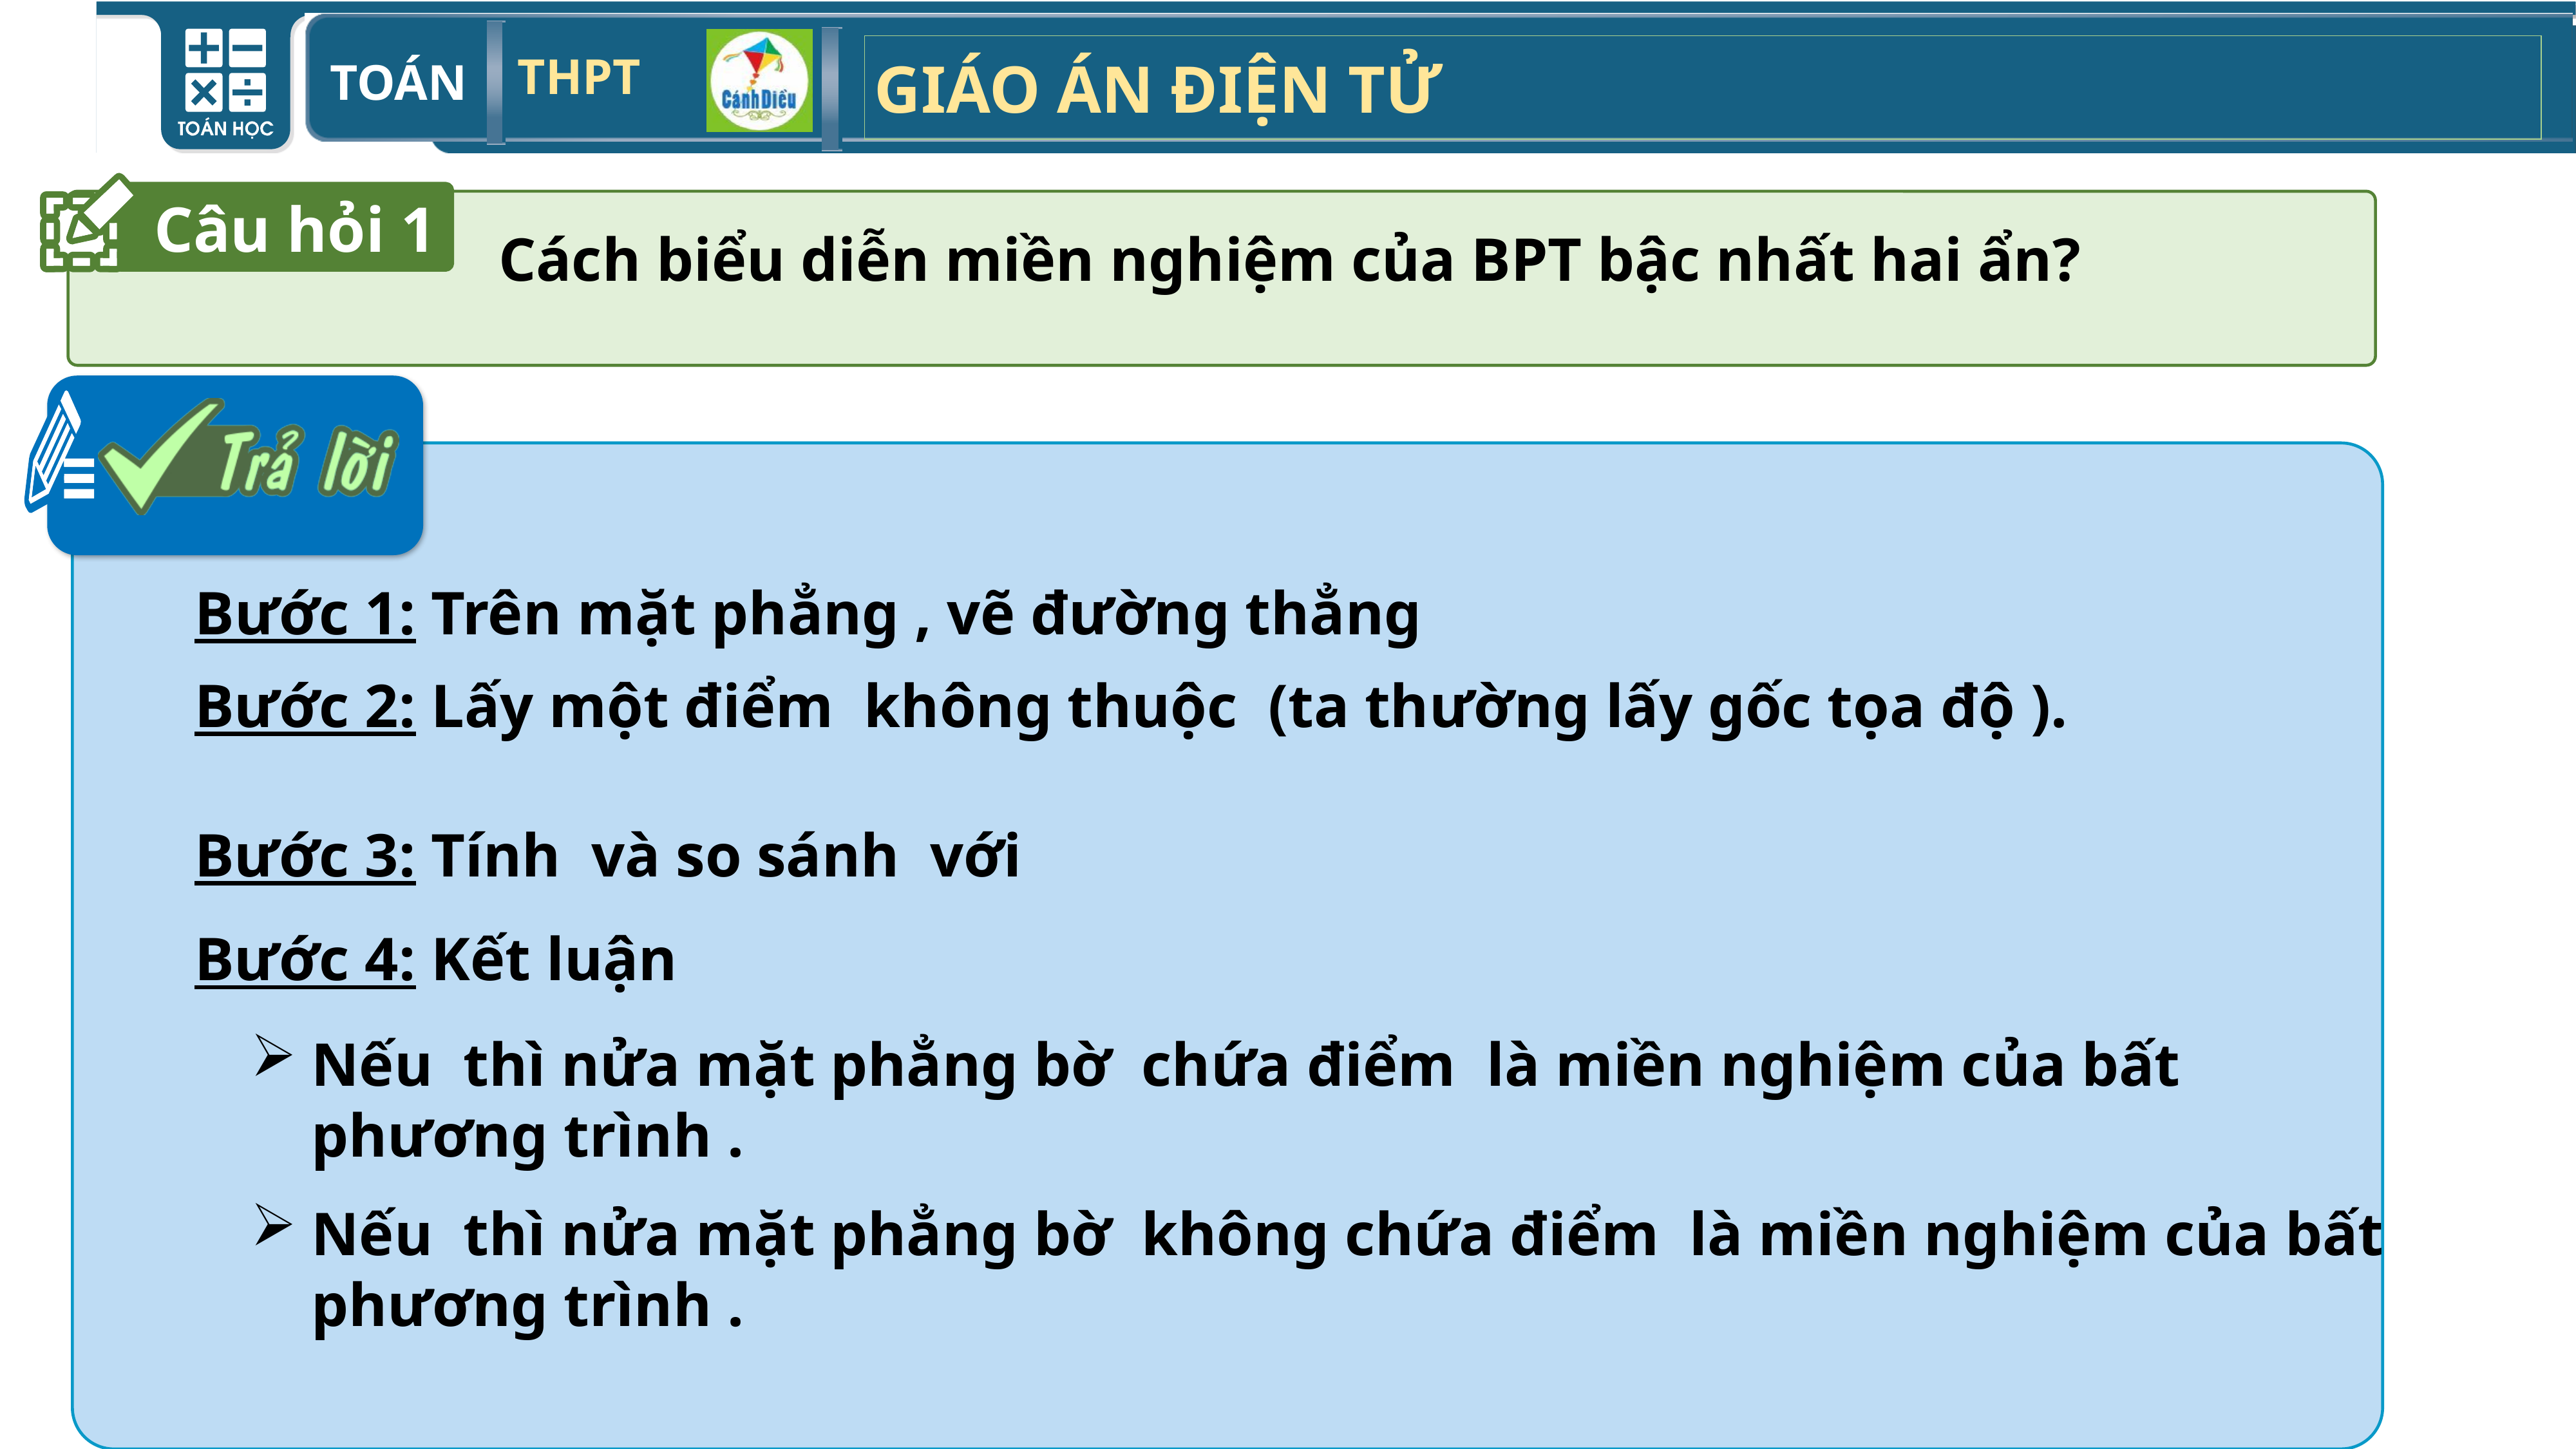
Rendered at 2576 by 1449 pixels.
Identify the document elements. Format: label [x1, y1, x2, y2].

text_box [39, 173, 2376, 366]
picture [98, 398, 399, 516]
picture [97, 13, 2576, 153]
text_box [24, 375, 2383, 1449]
